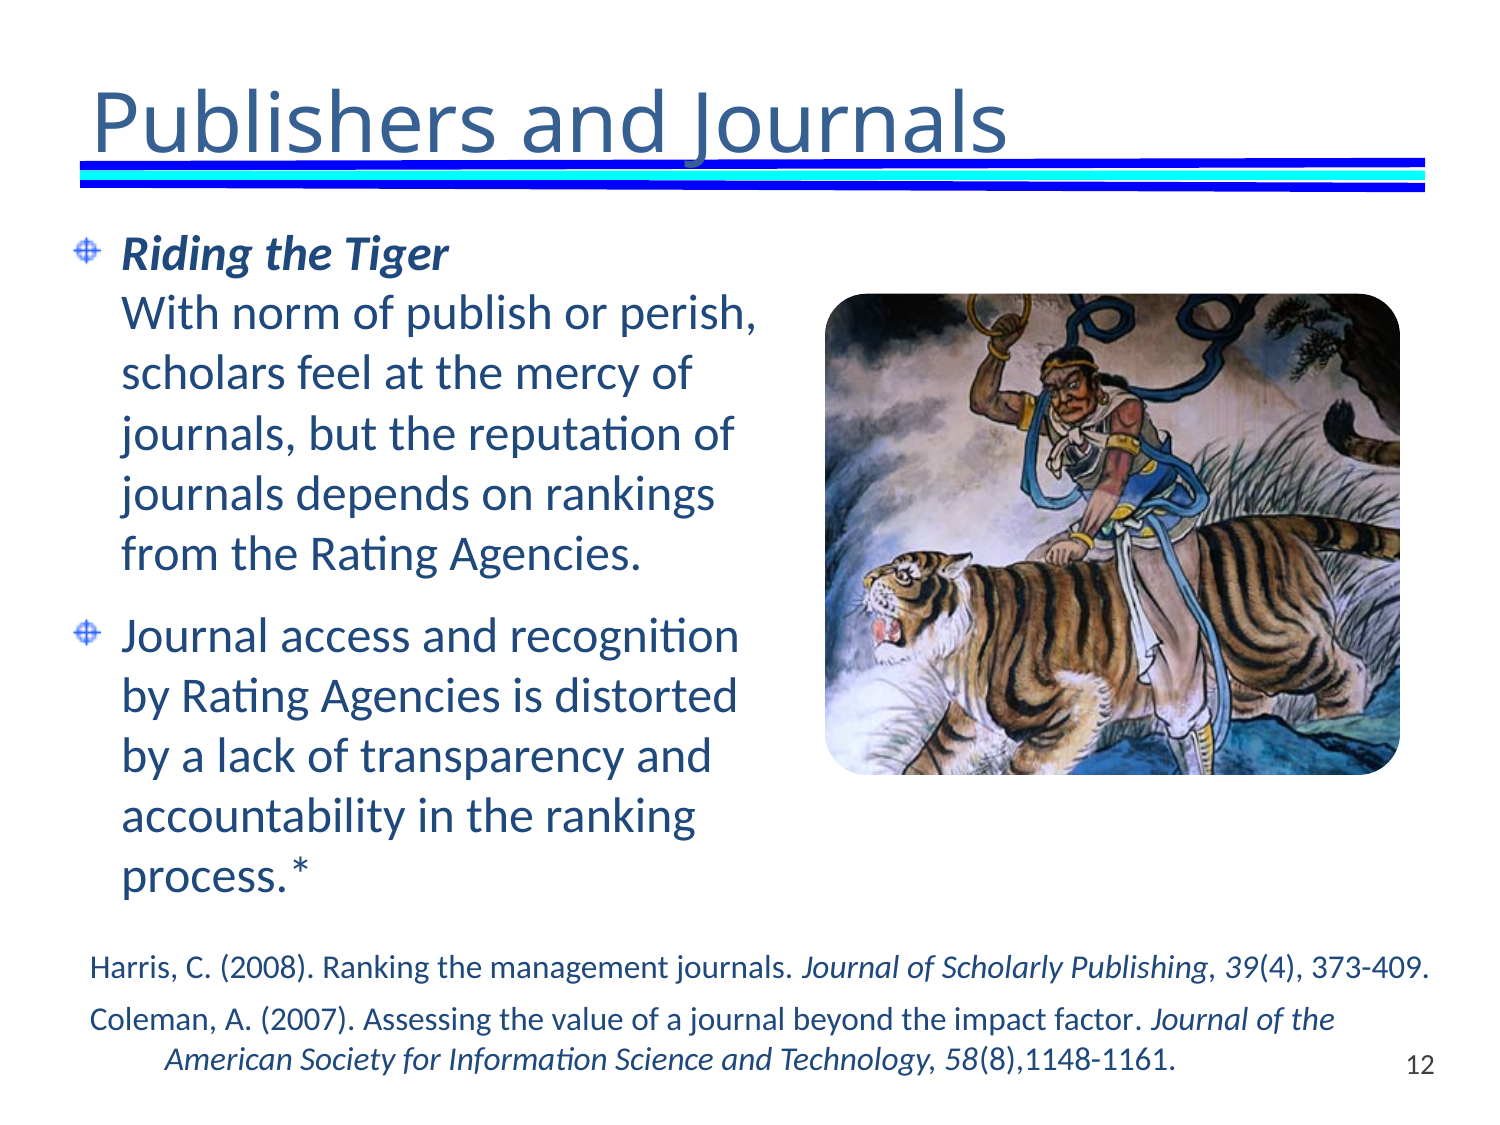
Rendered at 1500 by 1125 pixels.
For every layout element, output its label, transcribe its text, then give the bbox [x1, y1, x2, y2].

text_box Harris, C. (2008). Ranking the management journals. Journal of Scholarly Publishing, 39(4), 373-409. Coleman, A. (2007). Assessing the value of a journal beyond the impact factor. Journal of the American Society for Information Science and Technology, 58(8),1148-1161. [75, 937, 1475, 1085]
picture [65, 614, 101, 650]
picture [824, 293, 1401, 776]
title Publishers and Journals [75, 24, 1275, 213]
slide_number 12 [1100, 1032, 1450, 1093]
picture [65, 232, 101, 268]
list Riding the Tiger With norm of publish or perish, scholars feel at the mercy of journals, but the reputation of journals depends on rankings from the Rating Agencies. Journal access and recognition by Rating Agencies is distorted by a lack of transparency and accountability in the ranking process.* [50, 212, 788, 925]
